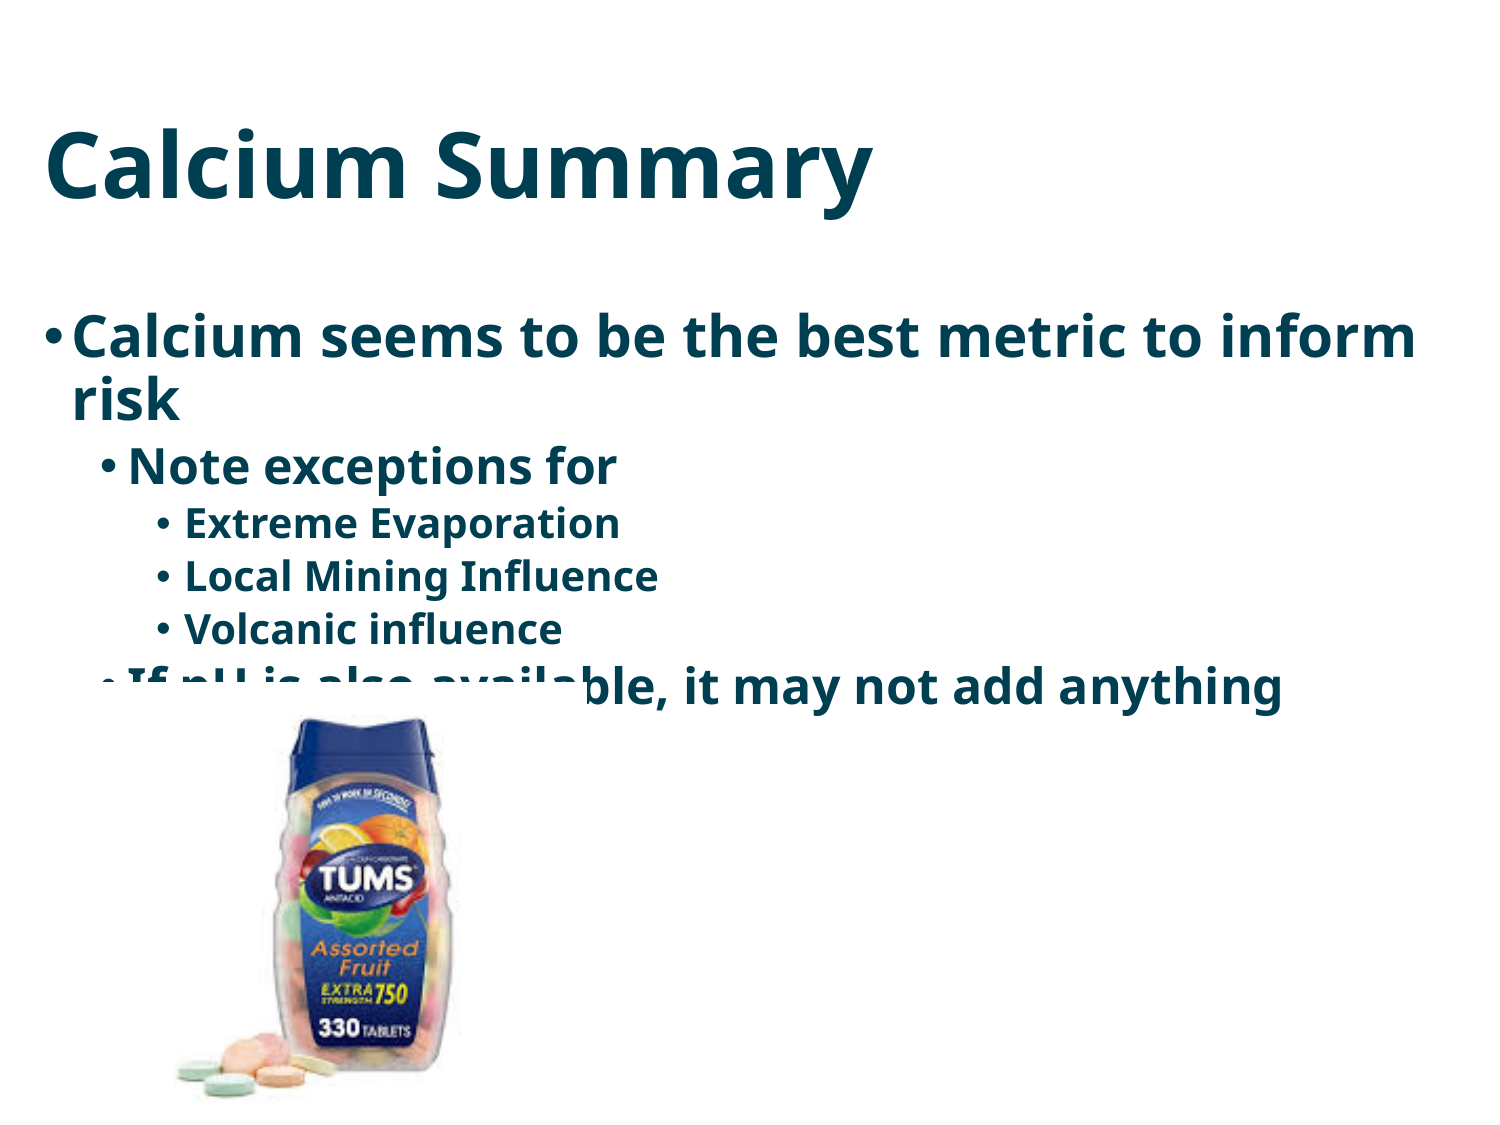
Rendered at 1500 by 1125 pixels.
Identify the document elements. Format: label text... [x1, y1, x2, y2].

list Calcium seems to be the best metric to inform risk Note exceptions for Extreme Evaporation Local Mining Influence Volcanic influence If pH is also available, it may not add anything [28, 299, 1469, 1014]
picture [74, 682, 587, 1118]
title Calcium Summary [28, 59, 1469, 278]
